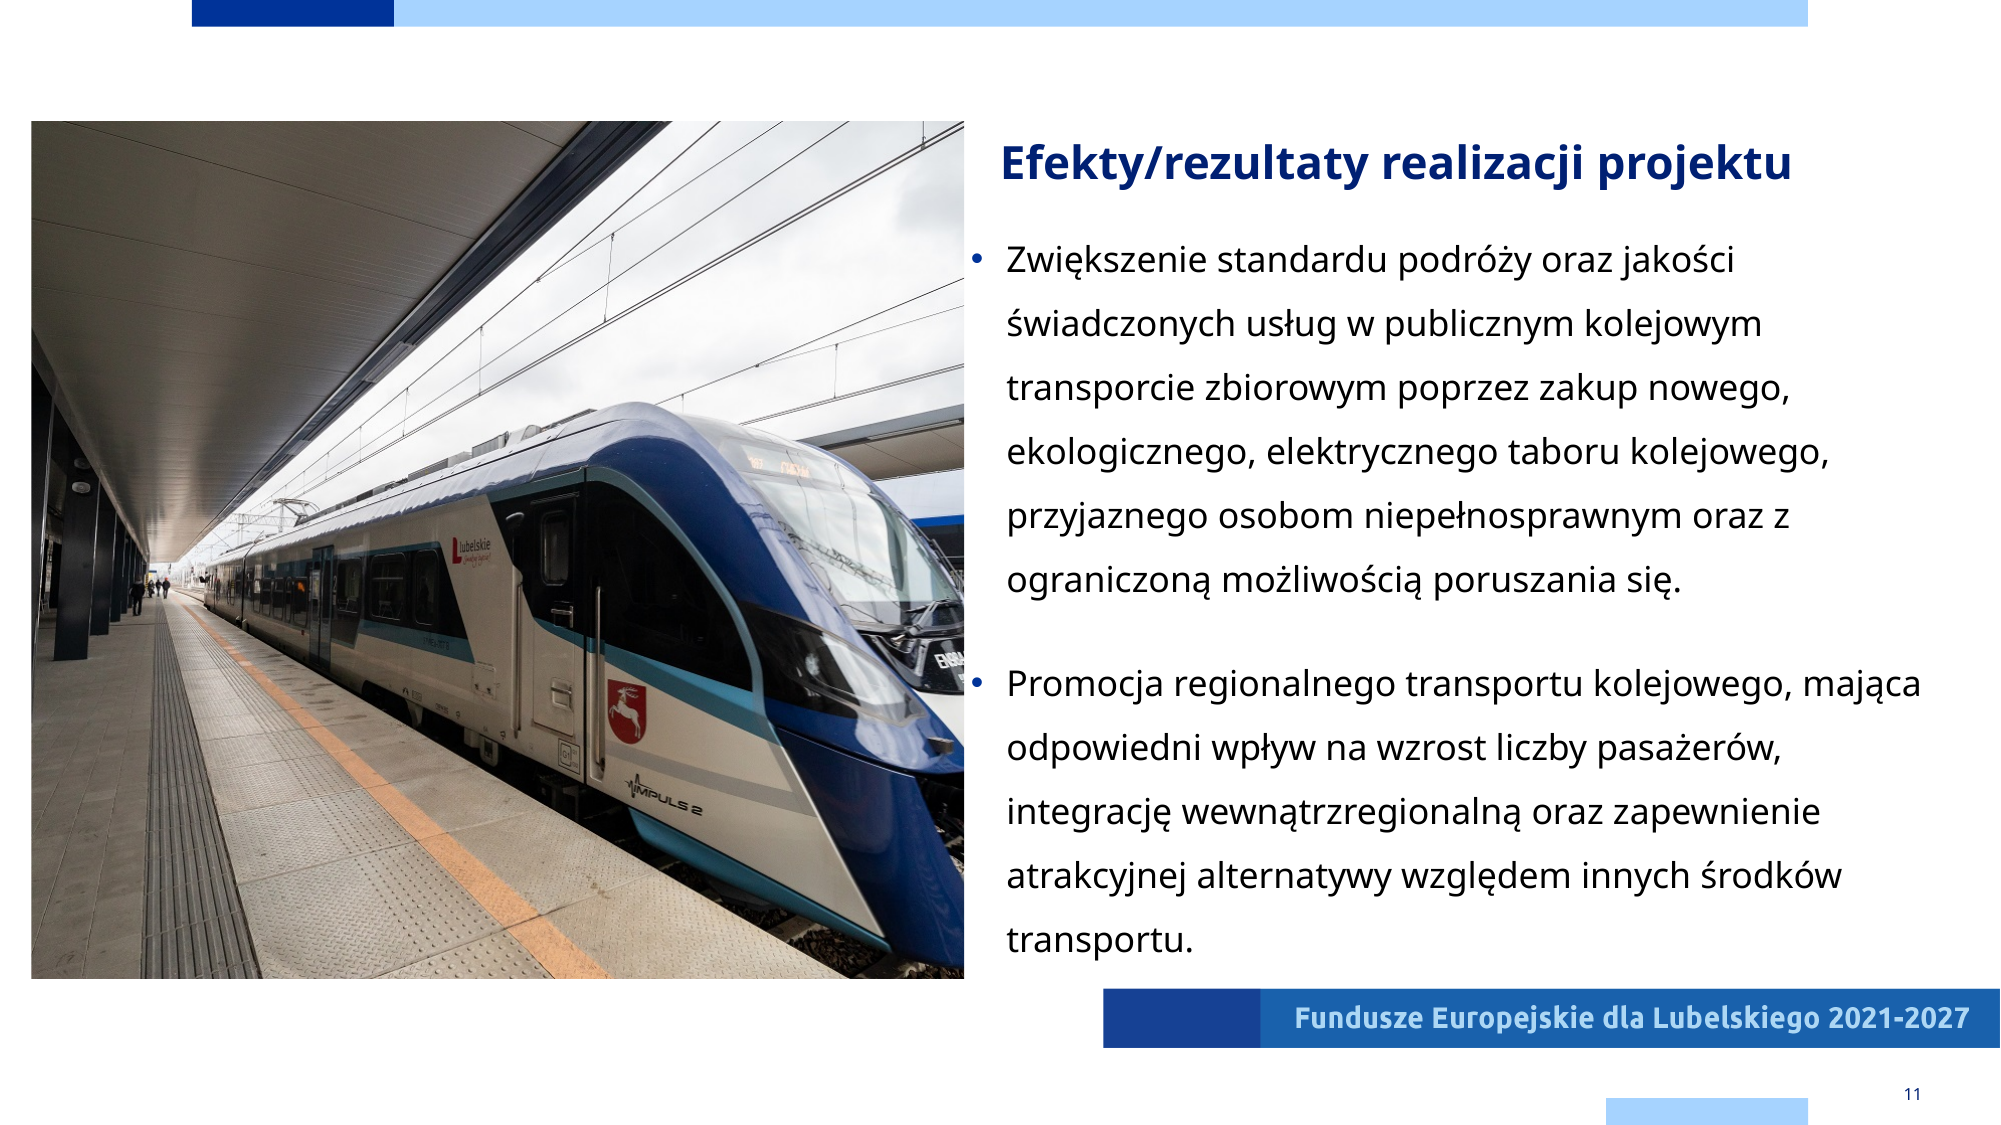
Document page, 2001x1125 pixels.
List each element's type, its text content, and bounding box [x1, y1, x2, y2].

list Zwiększenie standardu podróży oraz jakości świadczonych usług w publicznym kolejowym transporcie zbiorowym poprzez zakup nowego, ekologicznego, elektrycznego taboru kolejowego, przyjaznego osobom niepełnosprawnym oraz z ograniczoną możliwością poruszania się. Promocja regionalnego transportu kolejowego, mająca odpowiedni wpływ na wzrost liczby pasażerów, integrację wewnątrzregionalną oraz zapewnienie atrakcyjnej alternatywy względem innych środków transportu. [970, 215, 1941, 960]
title Efekty/rezultaty realizacji projektu [999, 121, 1905, 215]
picture [1103, 988, 2000, 1048]
picture [31, 121, 965, 979]
text_box 11 [1888, 1075, 1967, 1112]
